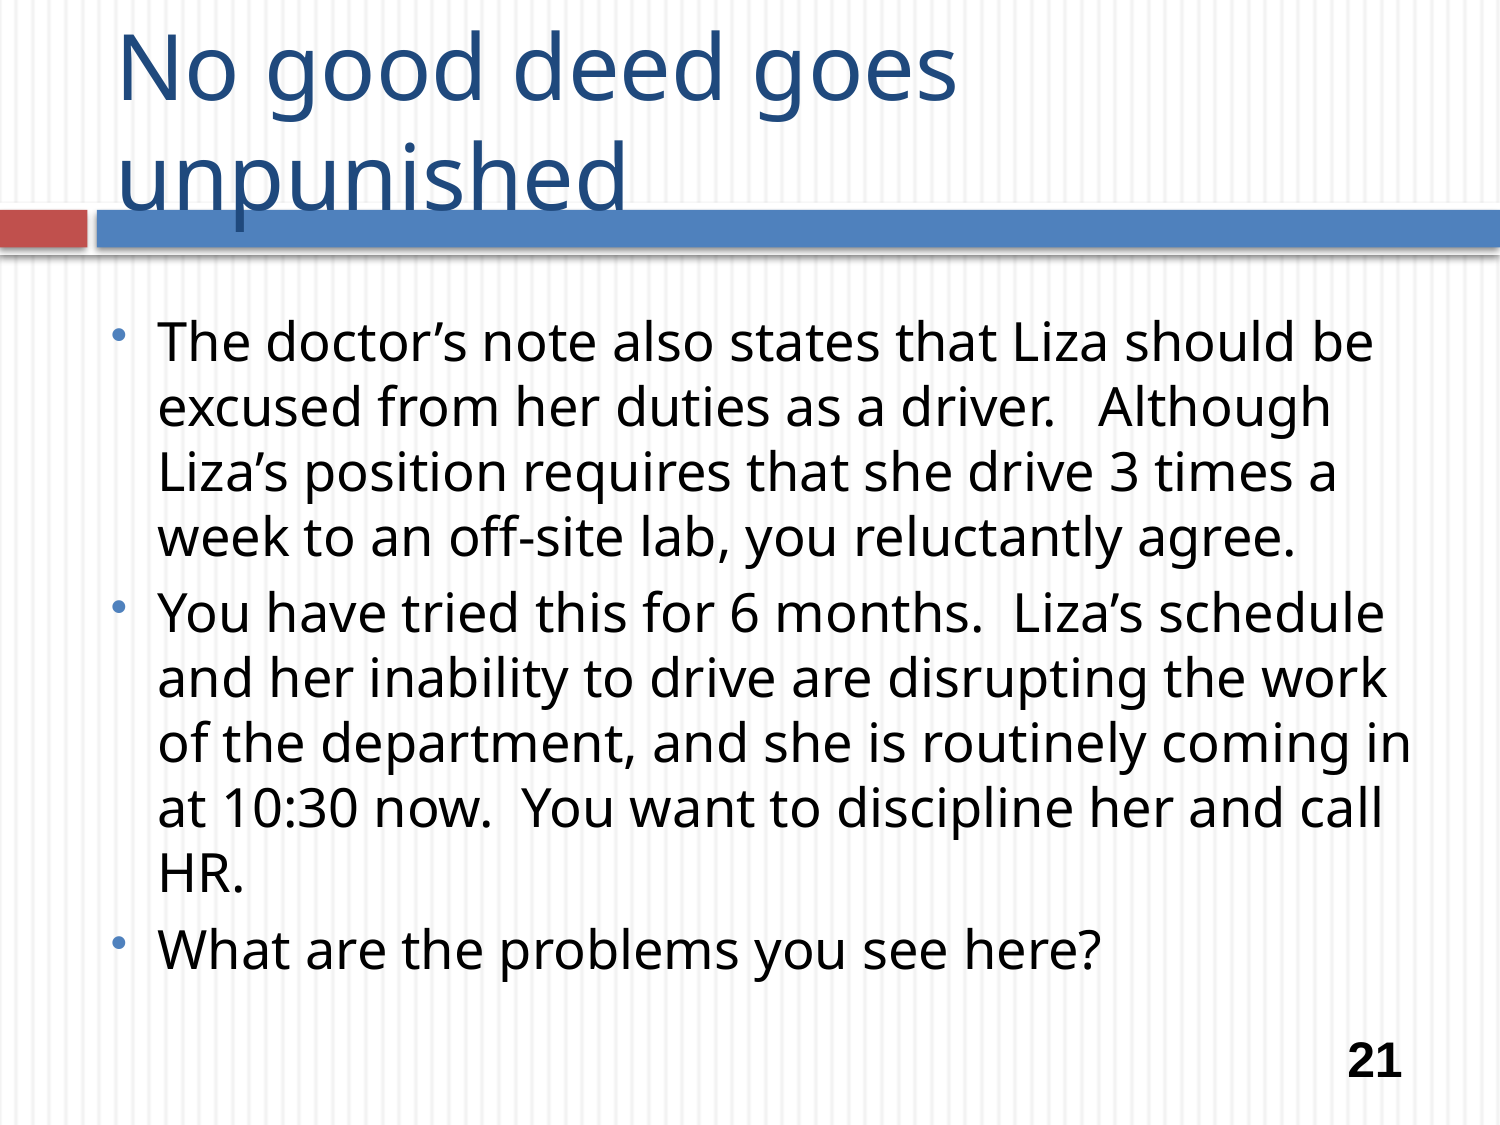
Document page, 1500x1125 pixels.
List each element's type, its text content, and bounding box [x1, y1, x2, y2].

slide_number 21 [1312, 1025, 1438, 1091]
title No good deed goes unpunished [100, 37, 1439, 201]
list The doctor’s note also states that Liza should be excused from her duties as a driver. Although Liza’s position requires that she drive 3 times a week to an off-site lab, you reluctantly agree. You have tried this for 6 months. Liza’s schedule and her inability to drive are disrupting the work of the department, and she is routinely coming in at 10:30 now. You want to discipline her and call HR. What are the problems you see here? [37, 299, 1439, 1001]
